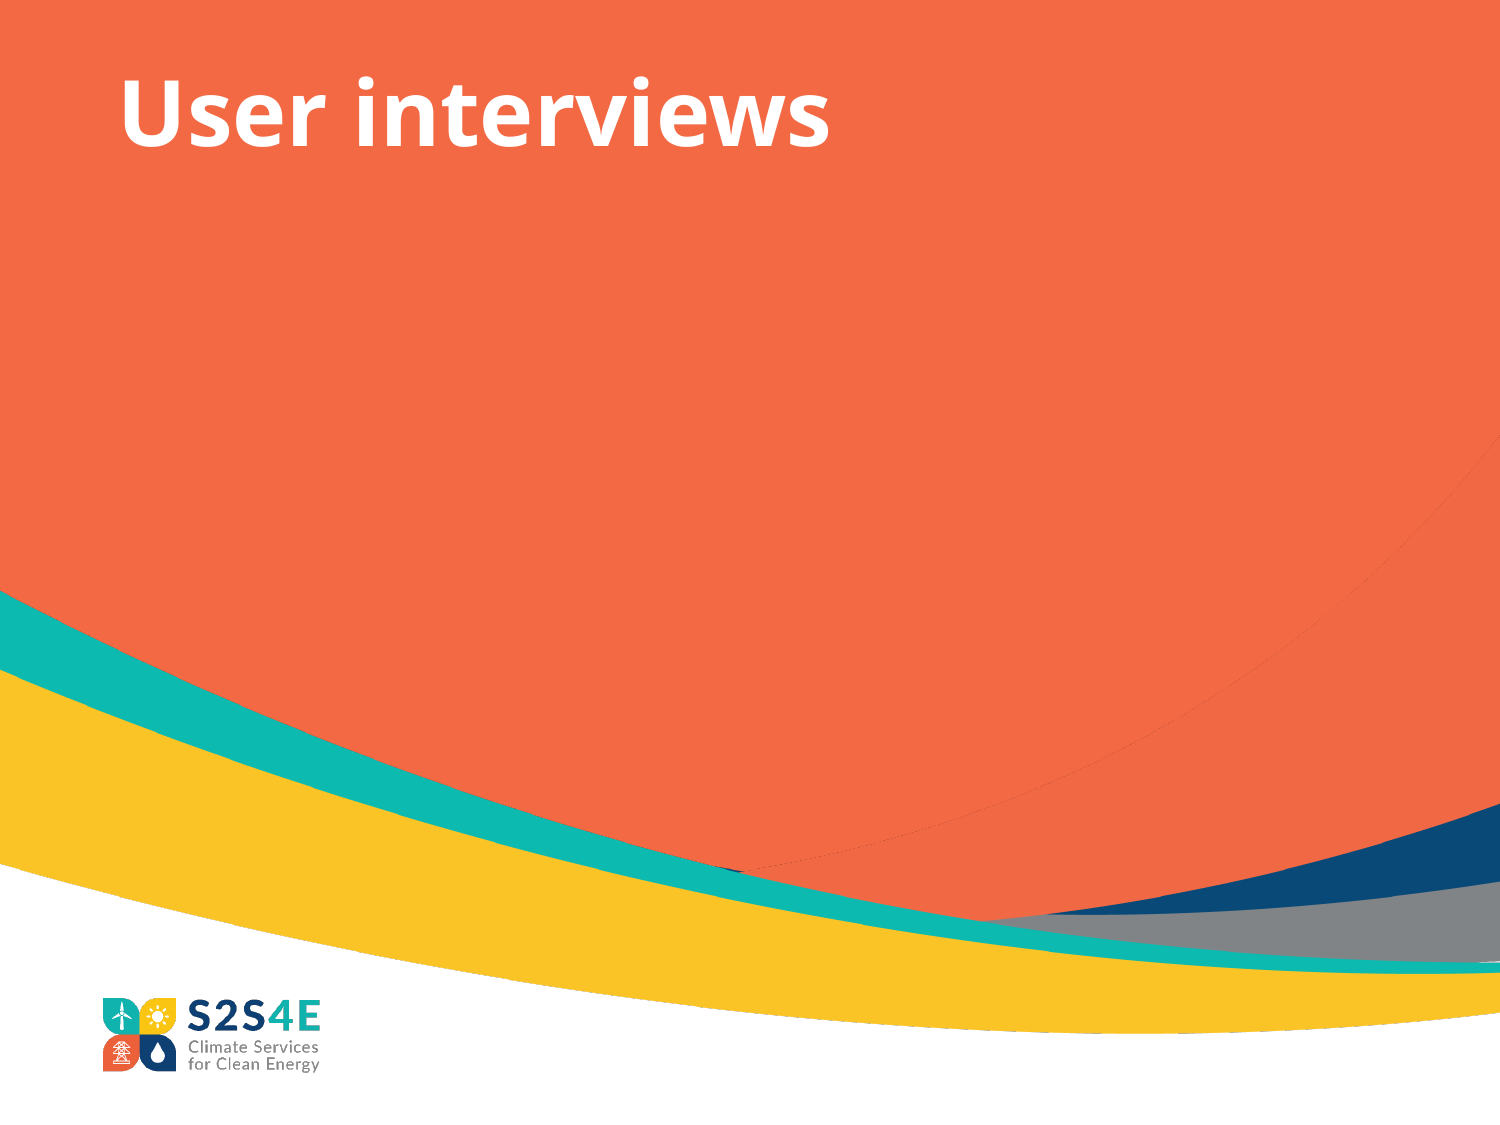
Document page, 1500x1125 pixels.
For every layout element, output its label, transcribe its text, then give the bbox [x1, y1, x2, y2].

title User interviews [103, 59, 1397, 195]
picture [0, 431, 1500, 1074]
